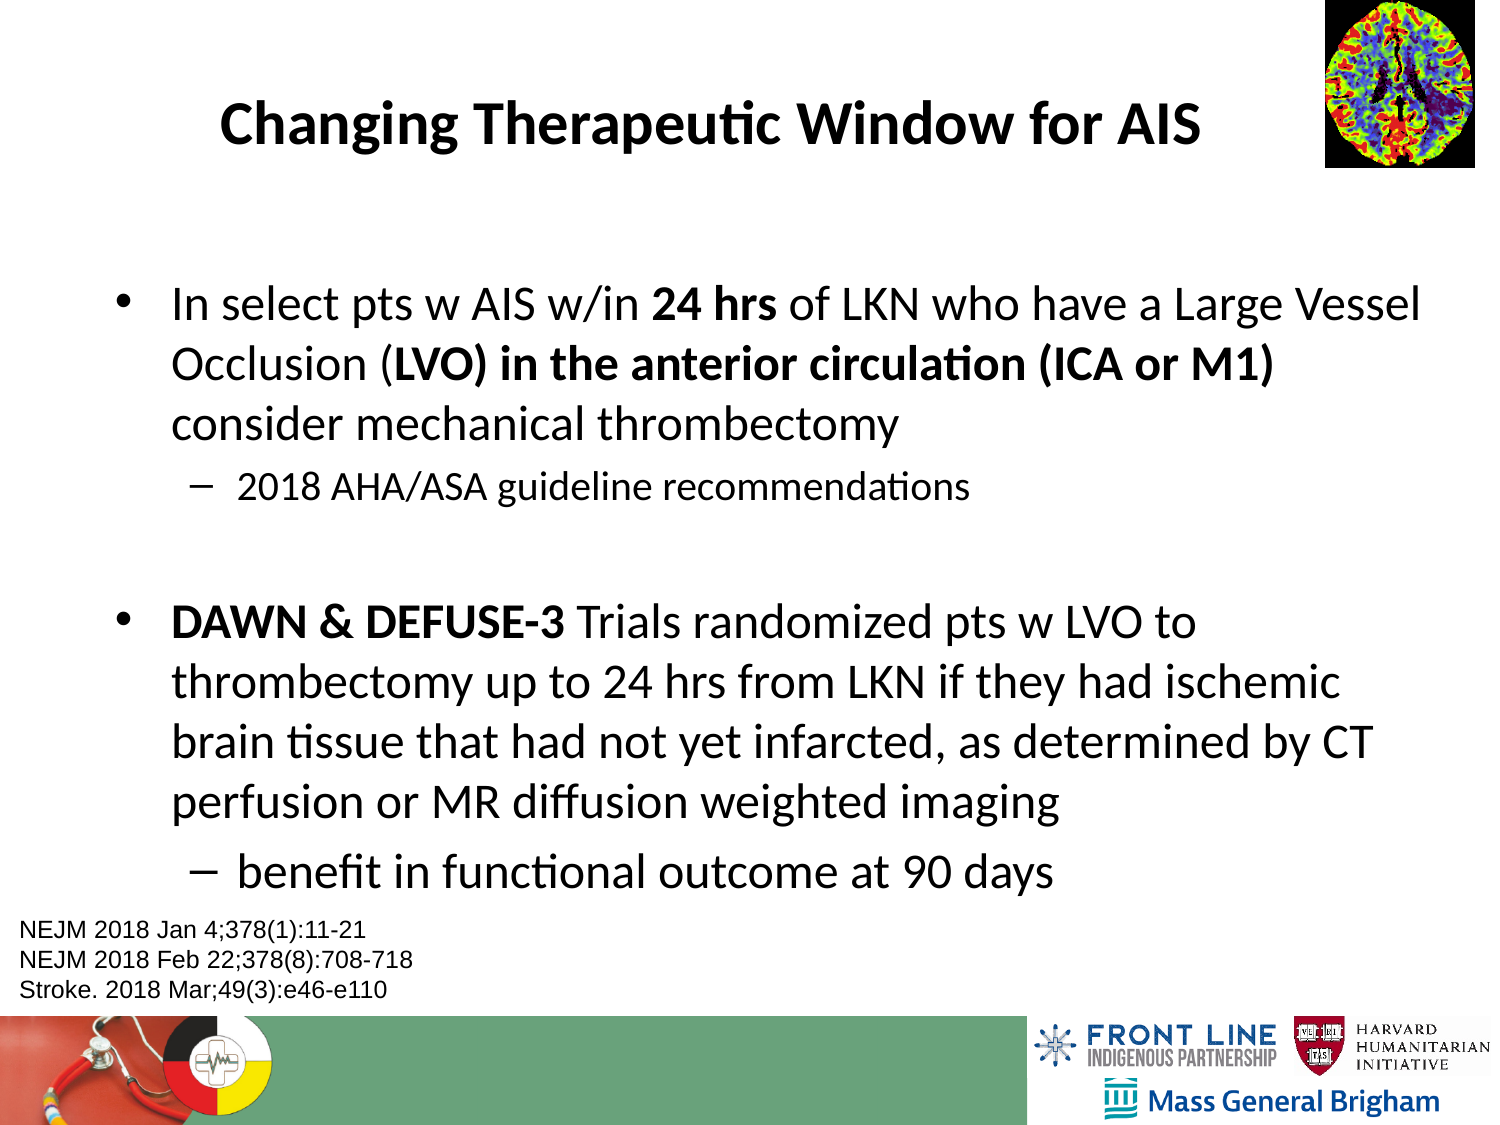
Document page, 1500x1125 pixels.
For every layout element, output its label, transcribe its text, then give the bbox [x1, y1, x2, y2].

list In select pts w AIS w/in 24 hrs of LKN who have a Large Vessel Occlusion (LVO) in the anterior circulation (ICA or M1) consider mechanical thrombectomy 2018 AHA/ASA guideline recommendations DAWN & DEFUSE-3 Trials randomized pts w LVO to thrombectomy up to 24 hrs from LKN if they had ischemic brain tissue that had not yet infarcted, as determined by CT perfusion or MR diffusion weighted imaging benefit in functional outcome at 90 days [99, 262, 1450, 1013]
text_box NEJM 2018 Jan 4;378(1):11-21 NEJM 2018 Feb 22;378(8):708-718 Stroke. 2018 Mar;49(3):e46-e110 [4, 905, 442, 1011]
picture [1324, 0, 1476, 169]
picture [0, 1011, 1491, 1125]
title Changing Therapeutic Window for AIS [87, 75, 1319, 150]
